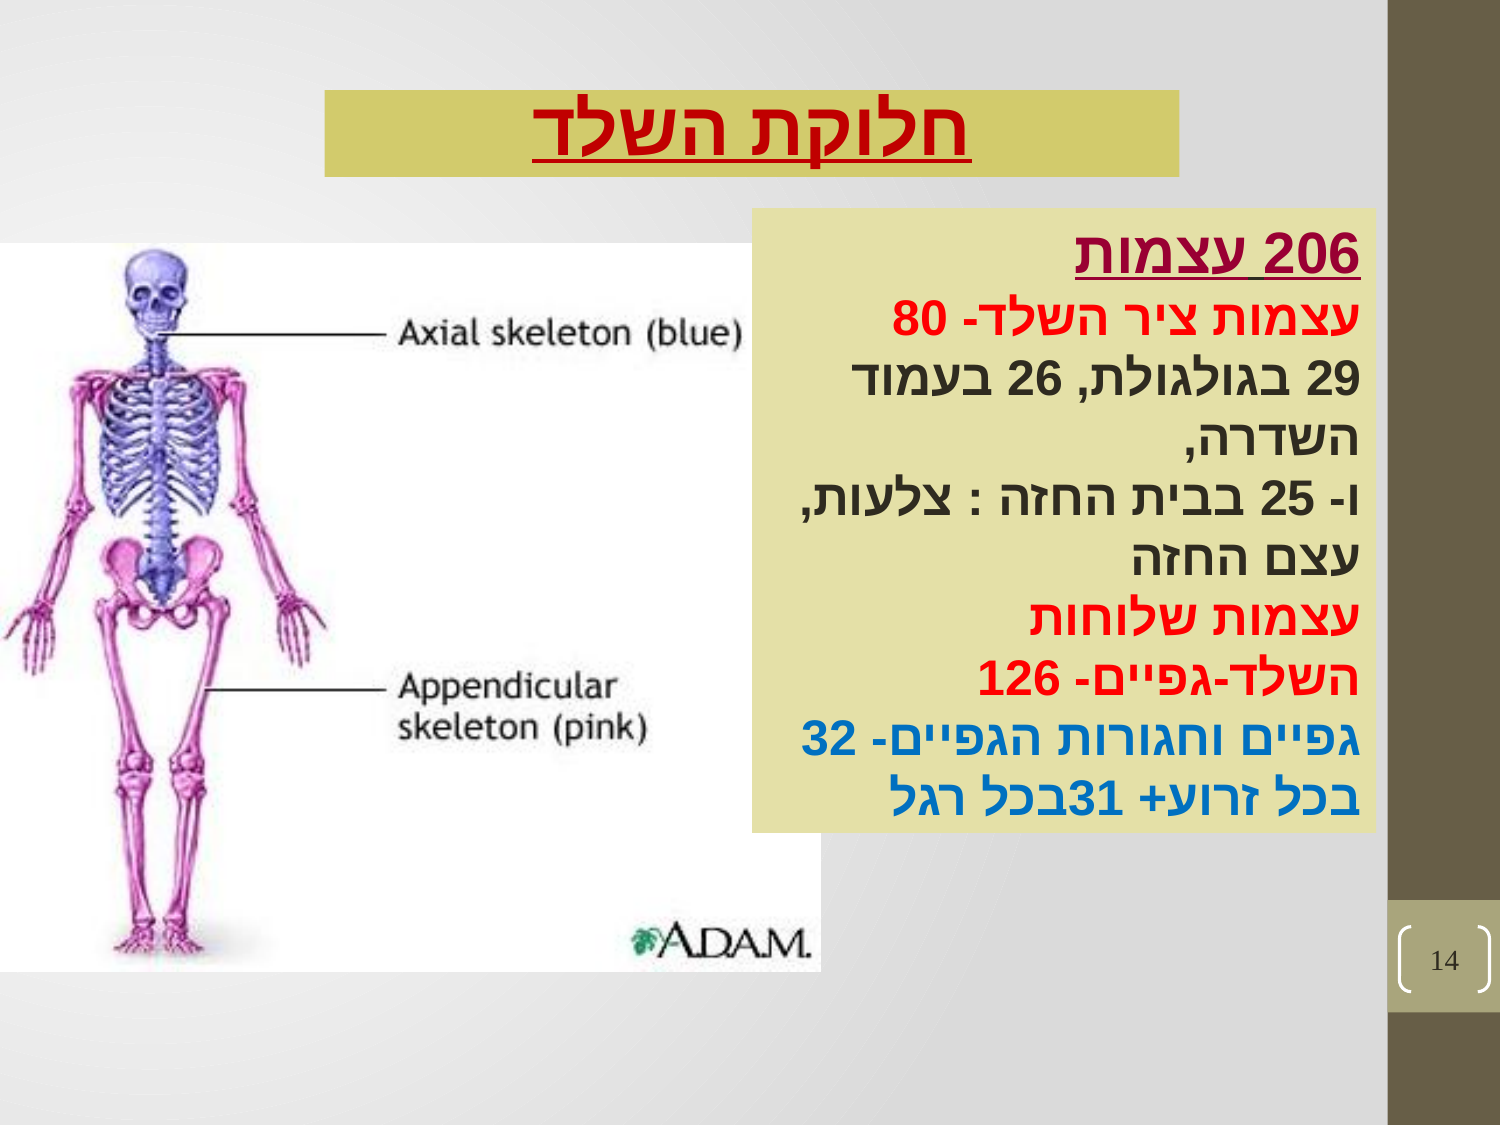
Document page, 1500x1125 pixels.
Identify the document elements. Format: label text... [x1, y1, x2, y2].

picture [0, 243, 821, 972]
text_box חלוקת השלד [324, 90, 1180, 177]
slide_number 14 [1397, 925, 1492, 994]
text_box 206 עצמות עצמות ציר השלד- 80 29 בגולגולת, 26 בעמוד השדרה, ו- 25 בבית החזה : צלעות, עצם החזה עצמות שלוחות השלד-גפיים- 126 גפיים וחגורות הגפיים- 32 בכל זרוע+ 31בכל רגל [752, 208, 1377, 833]
